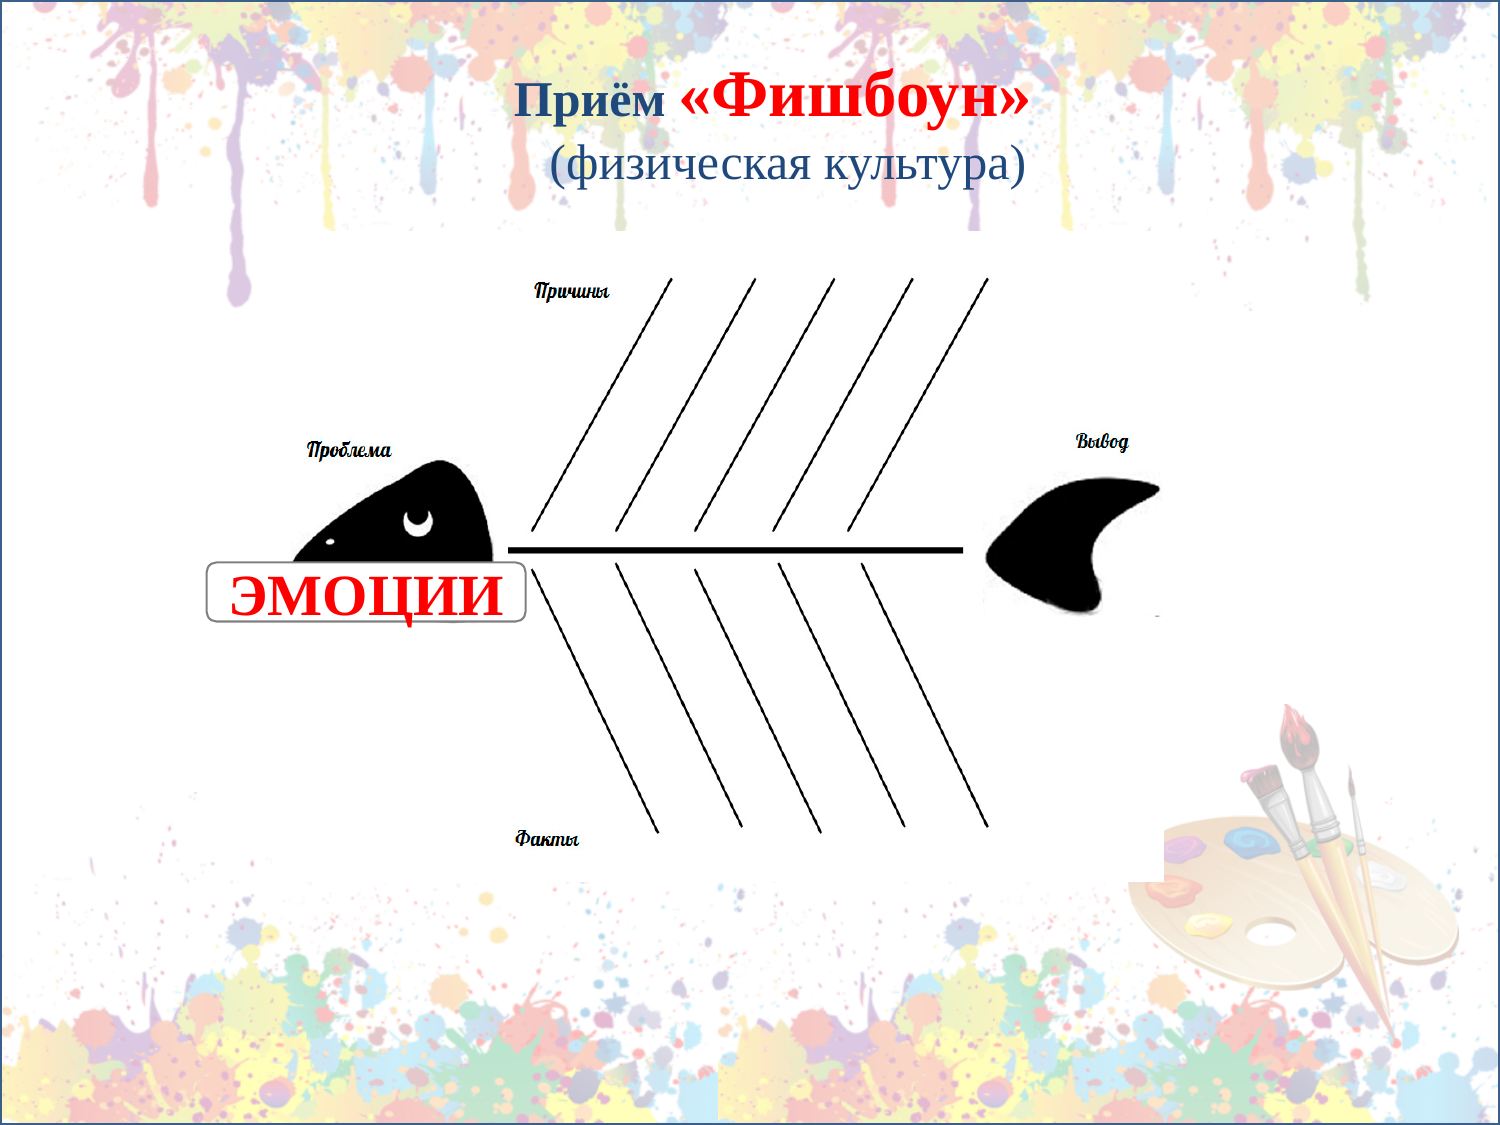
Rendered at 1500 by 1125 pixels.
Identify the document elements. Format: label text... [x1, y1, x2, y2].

picture [277, 231, 1164, 882]
text_box ЭМОЦИИ [206, 562, 272, 622]
text_box Приём «Фишбоун» (физическая культура) [41, 42, 1447, 198]
